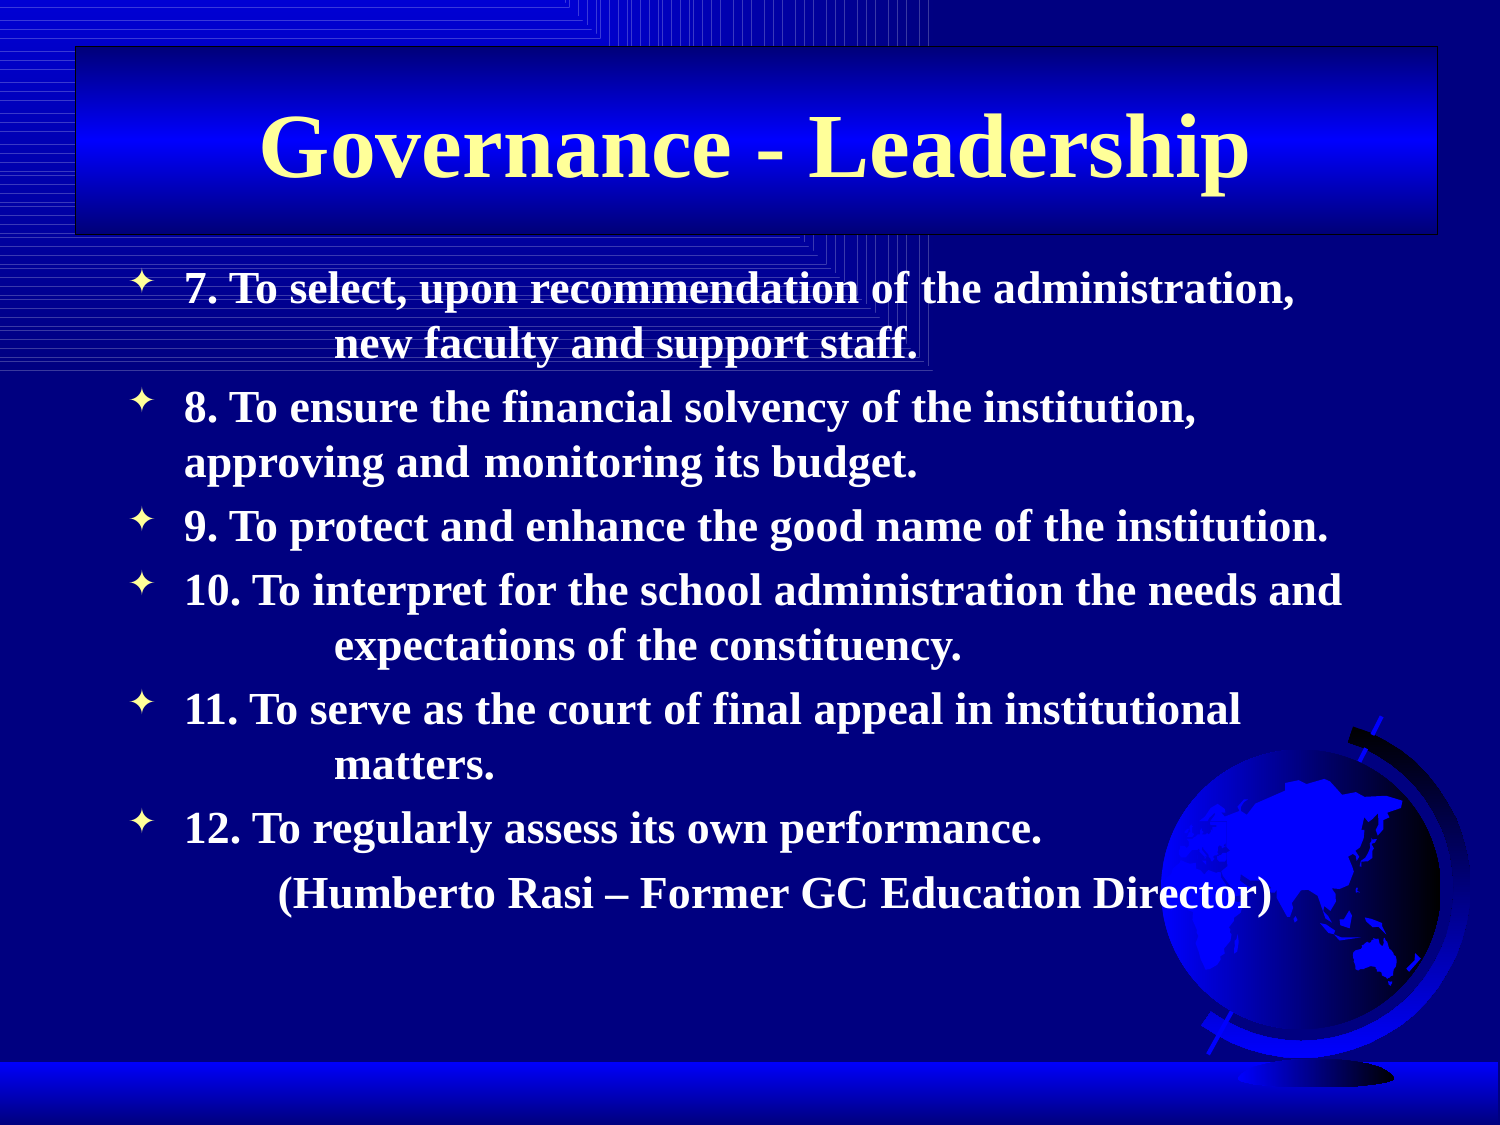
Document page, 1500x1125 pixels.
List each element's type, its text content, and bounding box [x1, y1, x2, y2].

title Governance - Leadership [75, 46, 1438, 235]
list 7. To select, upon recommendation of the administration, new faculty and support staff. 8. To ensure the financial solvency of the institution, approving and monitoring its budget. 9. To protect and enhance the good name of the institution. 10. To interpret for the school administration the needs and expectations of the constituency. 11. To serve as the court of final appeal in institutional matters. 12. To regularly assess its own performance. (Humberto Rasi – Former GC Education Director) [112, 249, 1388, 1025]
